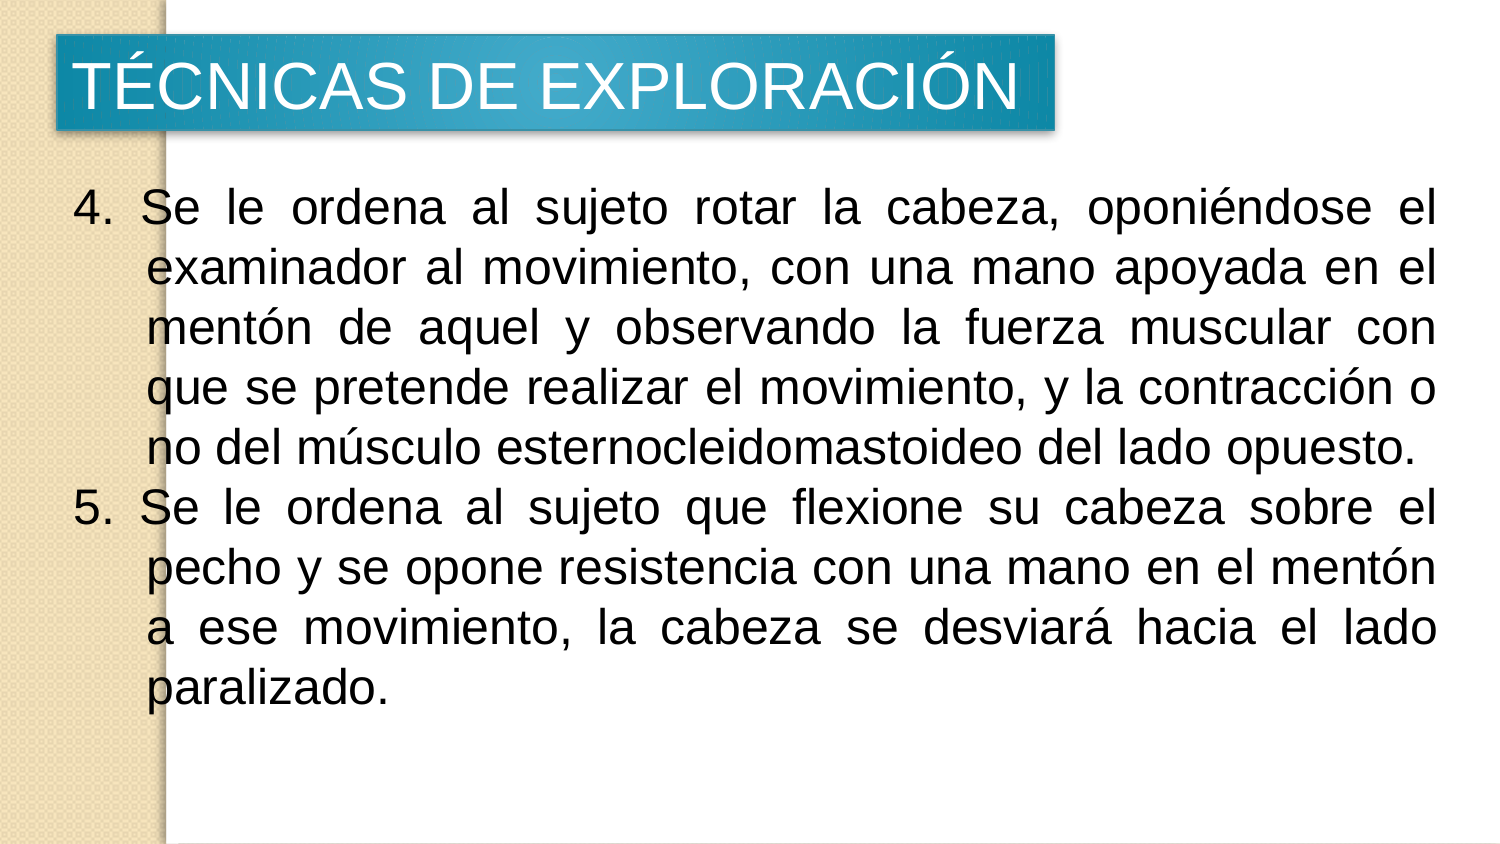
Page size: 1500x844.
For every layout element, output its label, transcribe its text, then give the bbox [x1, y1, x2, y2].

text_box 4. Se le ordena al sujeto rotar la cabeza, oponiéndose el examinador al movimiento, con una mano apoyada en el mentón de aquel y observando la fuerza muscular con que se pretende realizar el movimiento, y la contracción o no del músculo esternocleidomastoideo del lado opuesto. 5. Se le ordena al sujeto que flexione su cabeza sobre el pecho y se opone resistencia con una mano en el mentón a ese movimiento, la cabeza se desviará hacia el lado paralizado. [58, 166, 1453, 722]
text_box TÉCNICAS DE EXPLORACIÓN [56, 34, 1055, 131]
